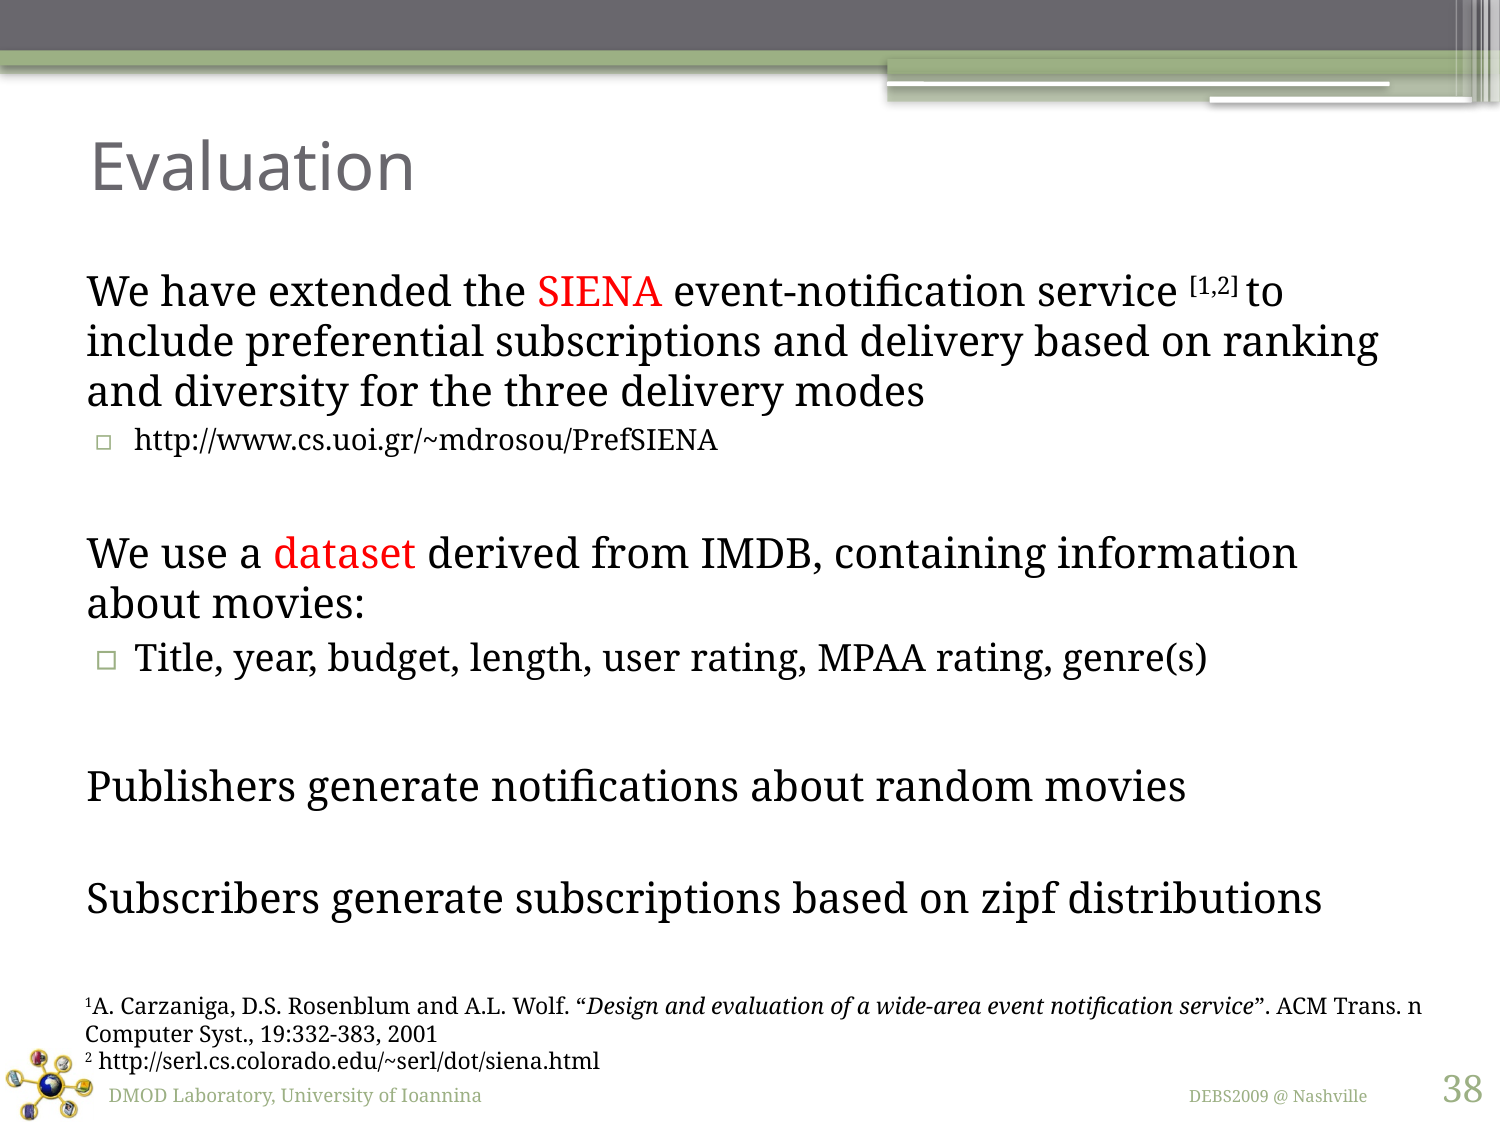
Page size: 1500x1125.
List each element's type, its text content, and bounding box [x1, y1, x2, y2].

footer DMOD Laboratory, University of Ioannina [93, 1082, 916, 1124]
picture [5, 1048, 93, 1122]
slide_number 38 [1373, 1063, 1499, 1124]
text_box 1A. Carzaniga, D.S. Rosenblum and A.L. Wolf. “Design and evaluation of a wide-area event notification service”. ACM Trans. n Computer Syst., 19:332-383, 2001 2 http://serl.cs.colorado.edu/~serl/dot/siena.html [70, 984, 1442, 1082]
list We have extended the SIENA event-notification service [1,2] to include preferential subscriptions and delivery based on ranking and diversity for the three delivery modes http://www.cs.uoi.gr/~mdrosou/PrefSIENA We use a dataset derived from IMDB, containing information about movies: Title, year, budget, length, user rating, MPAA rating, genre(s) Publishers generate notifications about random movies Subscribers generate subscriptions based on zipf distributions [11, 257, 1425, 961]
title Evaluation [75, 105, 1425, 223]
